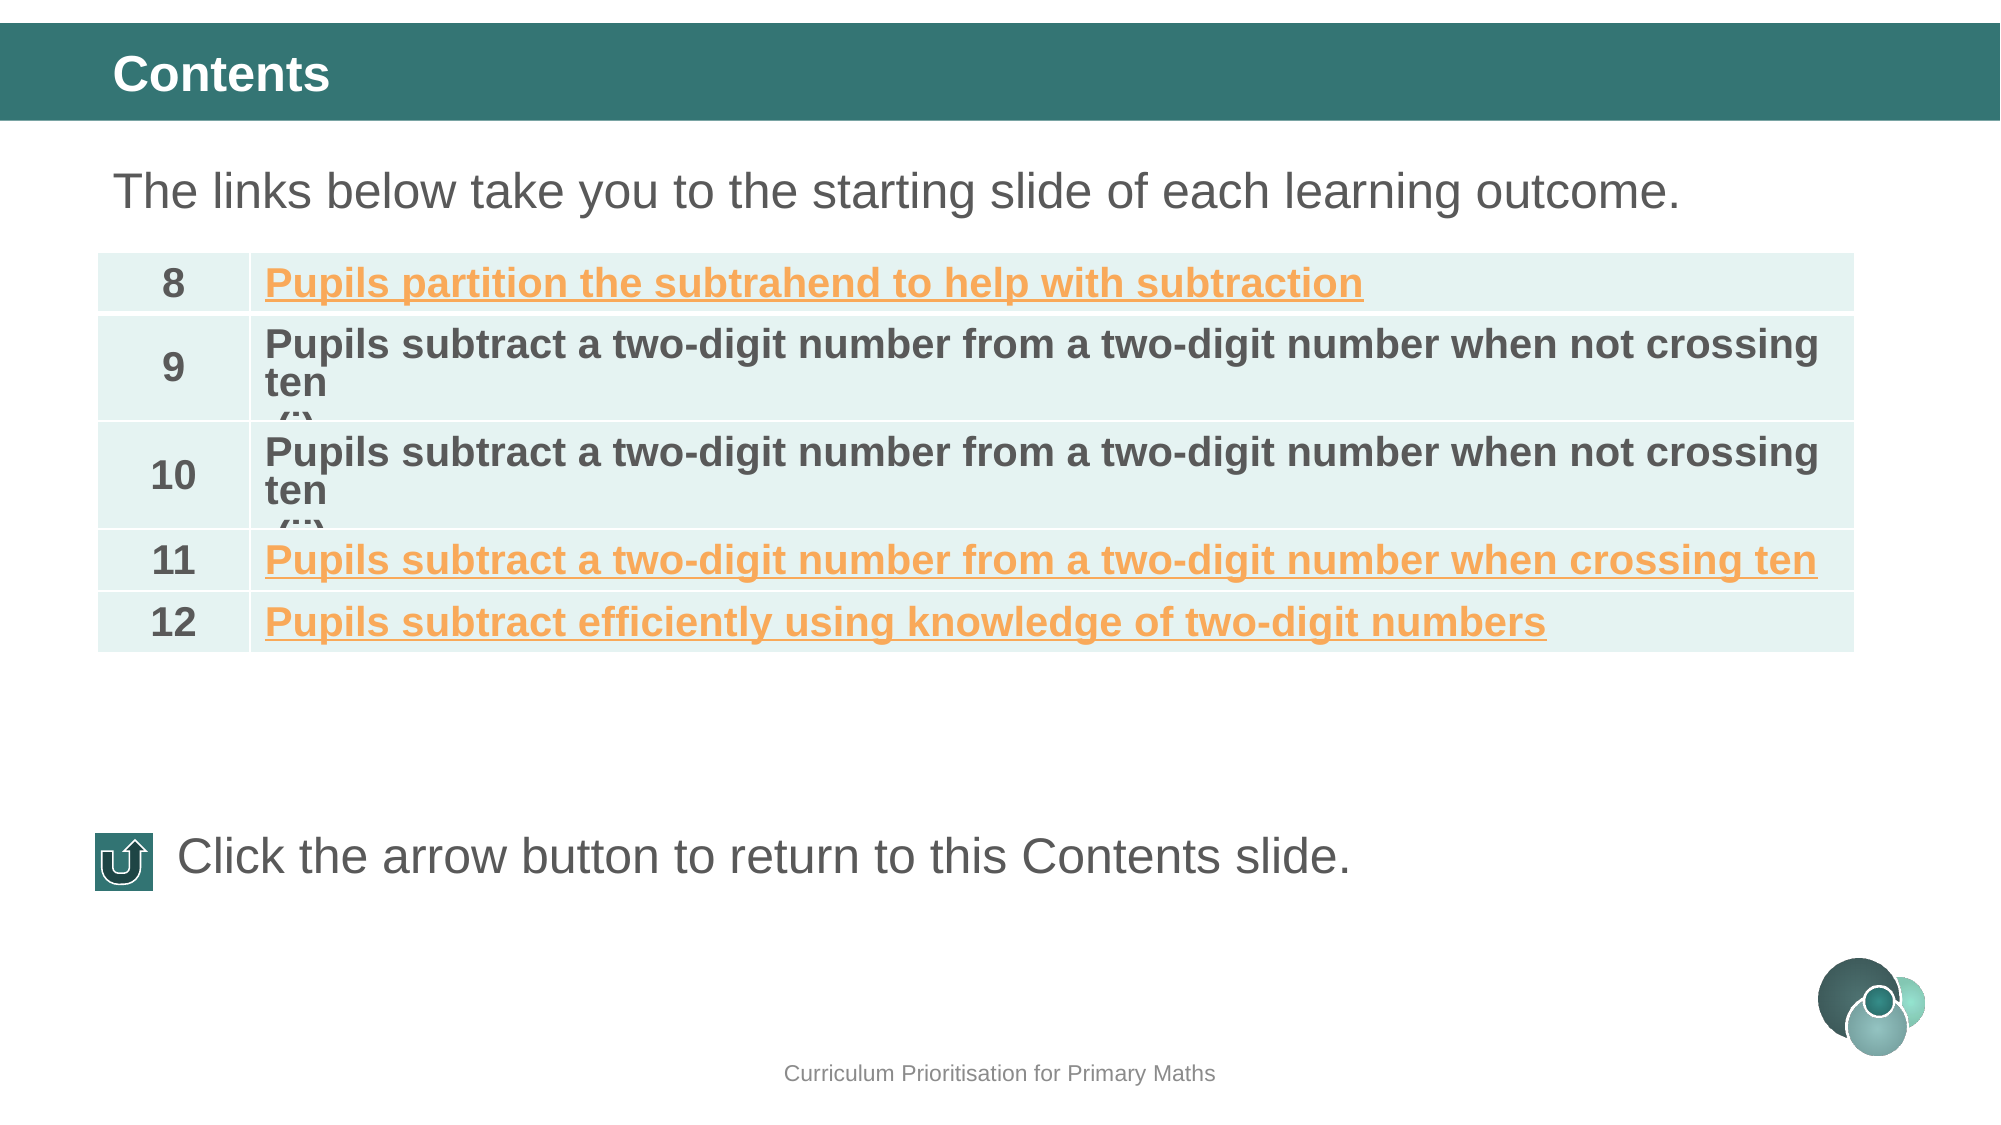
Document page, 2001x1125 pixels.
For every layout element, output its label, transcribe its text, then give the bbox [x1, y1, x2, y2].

table_cell Pupils subtract a two-digit number from a two-digit number when not crossing ten (i) [251, 316, 1854, 420]
table_cell 10 [98, 422, 249, 528]
table_cell 11 [98, 530, 249, 590]
table_cell Pupils subtract a two-digit number from a two-digit number when crossing ten [251, 530, 1854, 590]
text_box [93, 832, 154, 893]
text_box Click the arrow button to return to this Contents slide. [162, 815, 1861, 891]
table_cell 12 [98, 592, 249, 652]
table_header 8 [98, 253, 249, 311]
footer Curriculum Prioritisation for Primary Maths [0, 1042, 2000, 1103]
table_cell 9 [98, 316, 249, 420]
table_cell Pupils subtract a two-digit number from a two-digit number when not crossing ten (ii) [251, 422, 1854, 528]
picture [1818, 958, 1925, 1042]
table_cell Pupils subtract efficiently using knowledge of two-digit numbers [251, 592, 1854, 652]
title Contents [97, 40, 1925, 111]
text_box The links below take you to the starting slide of each learning outcome. [97, 138, 1925, 665]
table_header Pupils partition the subtrahend to help with subtraction [251, 253, 1854, 311]
